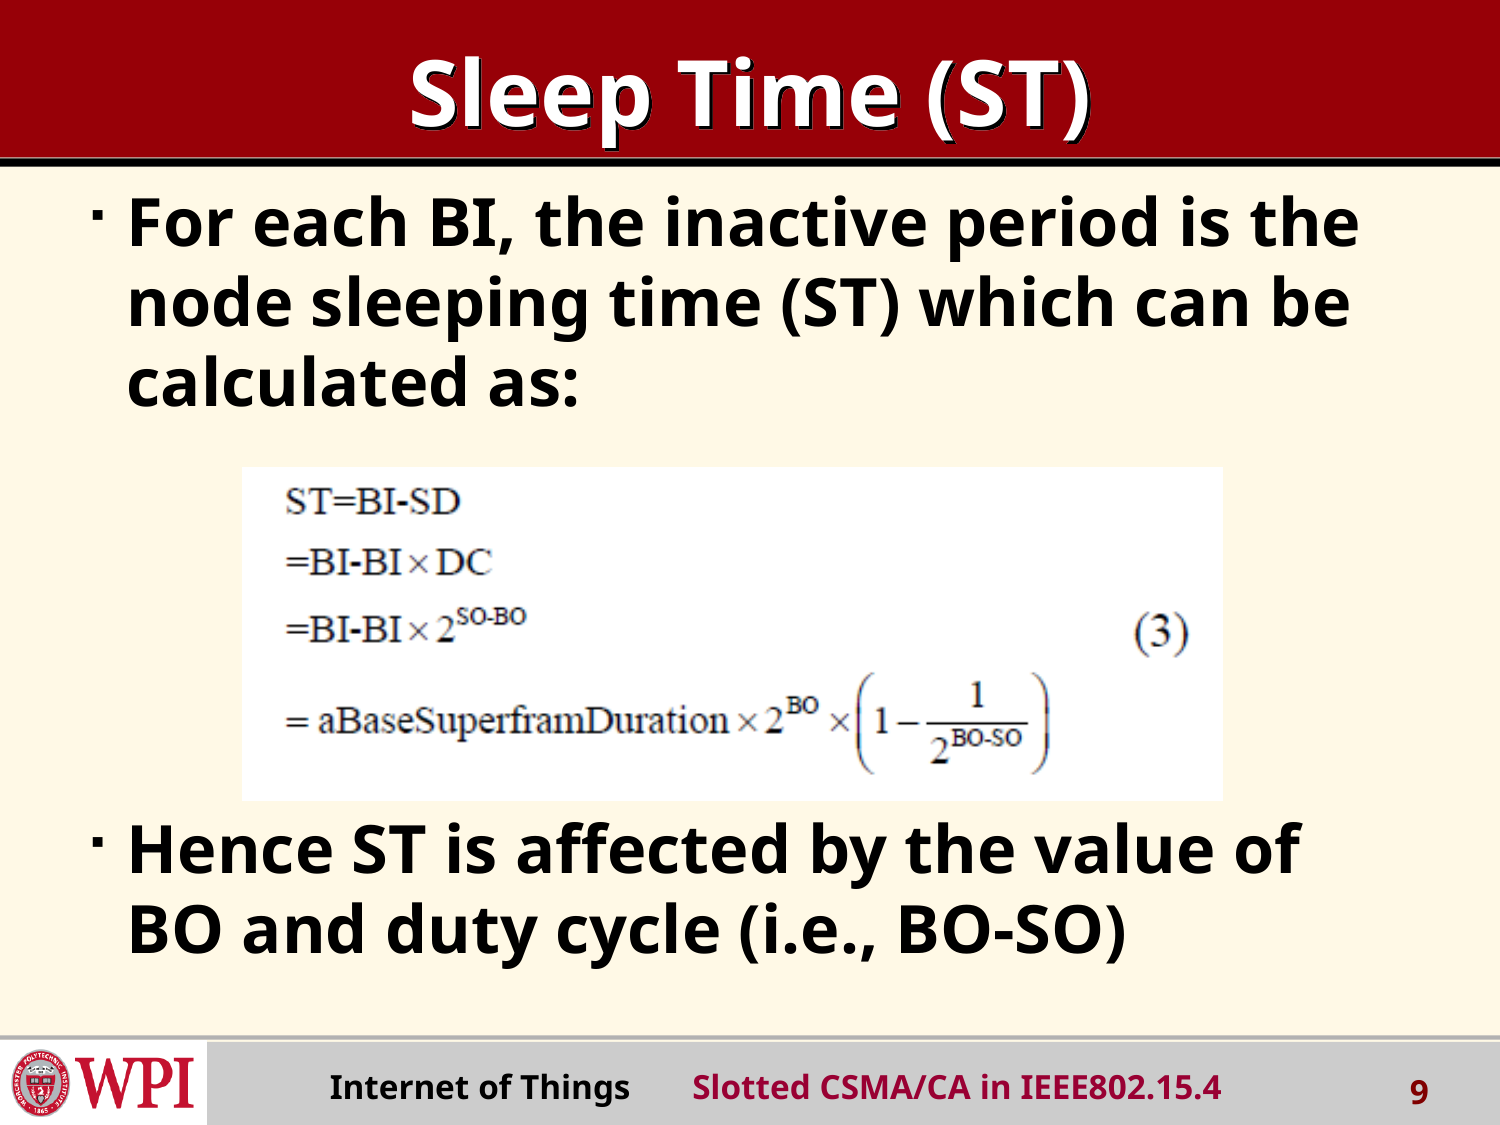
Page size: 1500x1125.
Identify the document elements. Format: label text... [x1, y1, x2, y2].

picture [0, 1040, 1500, 1125]
picture [0, 167, 1500, 1035]
picture [241, 467, 1223, 801]
picture [0, 0, 1500, 158]
list For each BI, the inactive period is the node sleeping time (ST) which can be calculated as: Hence ST is affected by the value of BO and duty cycle (i.e., BO-SO) [74, 172, 1424, 1048]
footer Internet of Things Slotted CSMA/CA in IEEE802.15.4 [229, 1058, 1323, 1107]
title Sleep Time (ST) [29, 18, 1471, 150]
slide_number 9 [1344, 1063, 1495, 1102]
